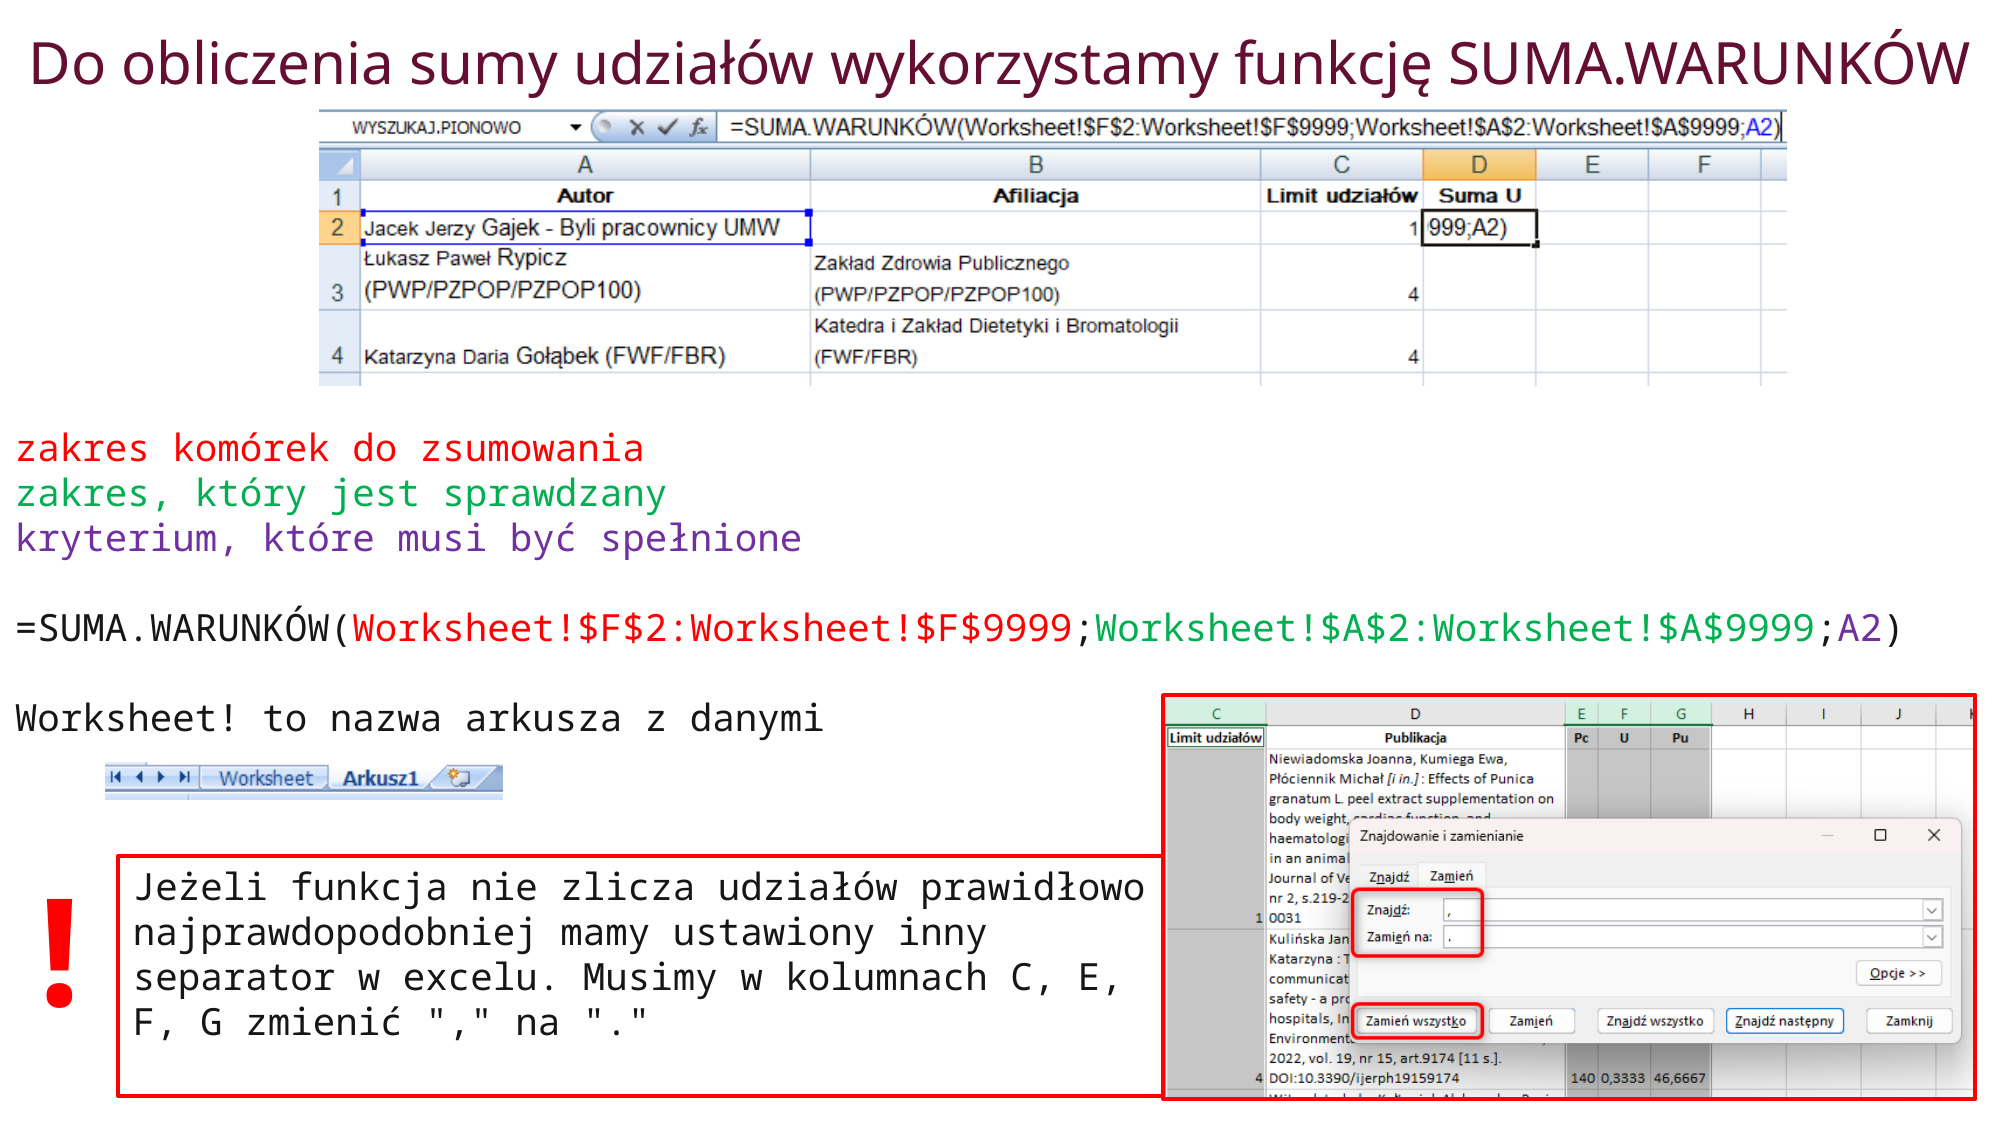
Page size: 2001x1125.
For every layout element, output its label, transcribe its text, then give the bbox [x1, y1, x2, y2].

title Do obliczenia sumy udziałów wykorzystamy funkcję SUMA.WARUNKÓW [0, 0, 2000, 131]
text_box ! [13, 848, 106, 1044]
picture [105, 762, 504, 801]
text_box zakres komórek do zsumowania zakres, który jest sprawdzany kryterium, które musi być spełnione =SUMA.WARUNKÓW(Worksheet!$F$2:Worksheet!$F$9999;Worksheet!$A$2:Worksheet!$A$9999;A2) Worksheet! to nazwa arkusza z danymi [0, 416, 2000, 747]
text_box Jeżeli funkcja nie zlicza udziałów prawidłowo najprawdopodobniej mamy ustawiony inny separator w excelu. Musimy w kolumnach C, E, F, G zmienić "," na "." [118, 856, 1161, 1096]
picture [318, 108, 1787, 386]
picture [1165, 696, 1974, 1097]
